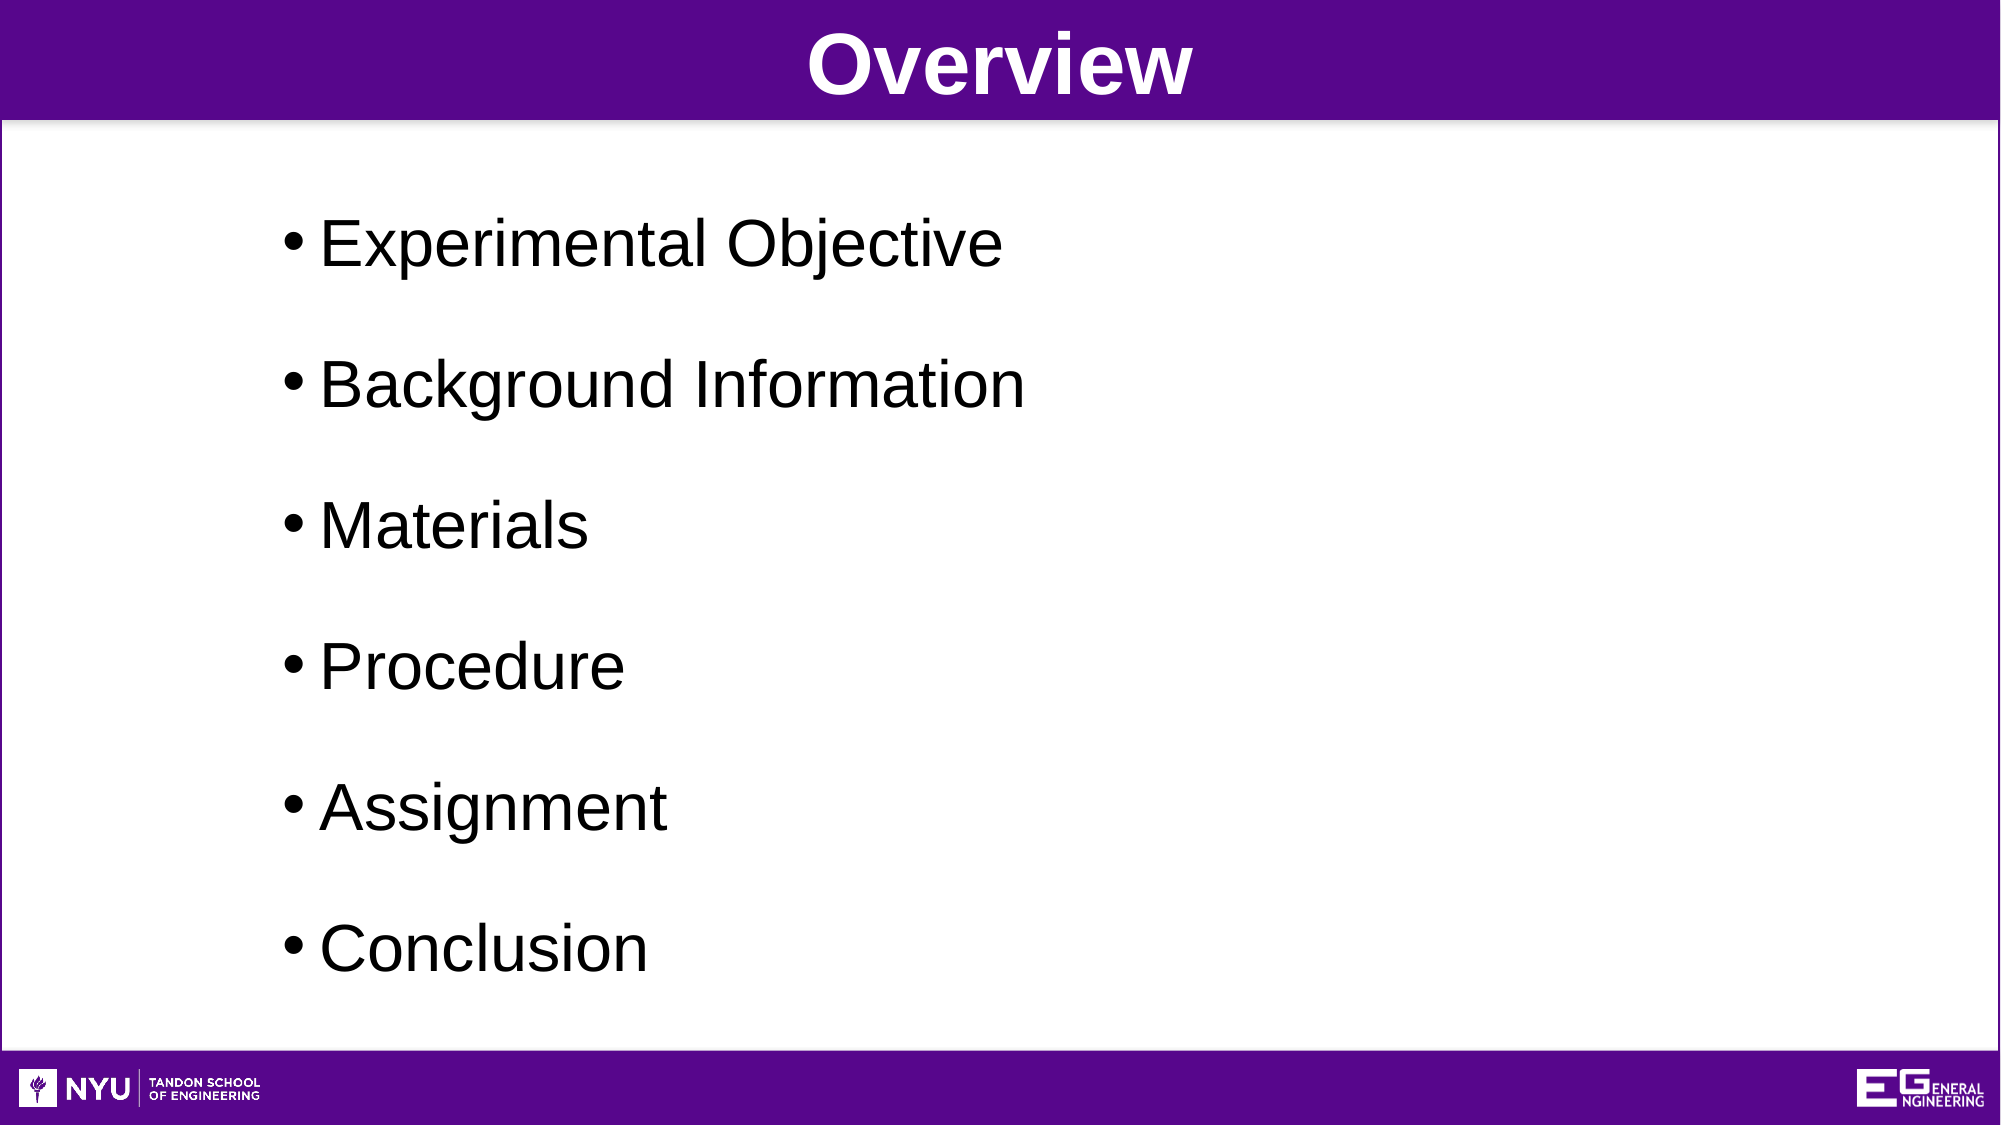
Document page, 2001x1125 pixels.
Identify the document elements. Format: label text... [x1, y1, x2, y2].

picture [1856, 1069, 1984, 1107]
list Experimental Objective Background Information Materials Procedure Assignment Conclusion [192, 152, 1760, 1029]
picture [19, 1069, 260, 1107]
list Overview [0, 0, 2000, 120]
